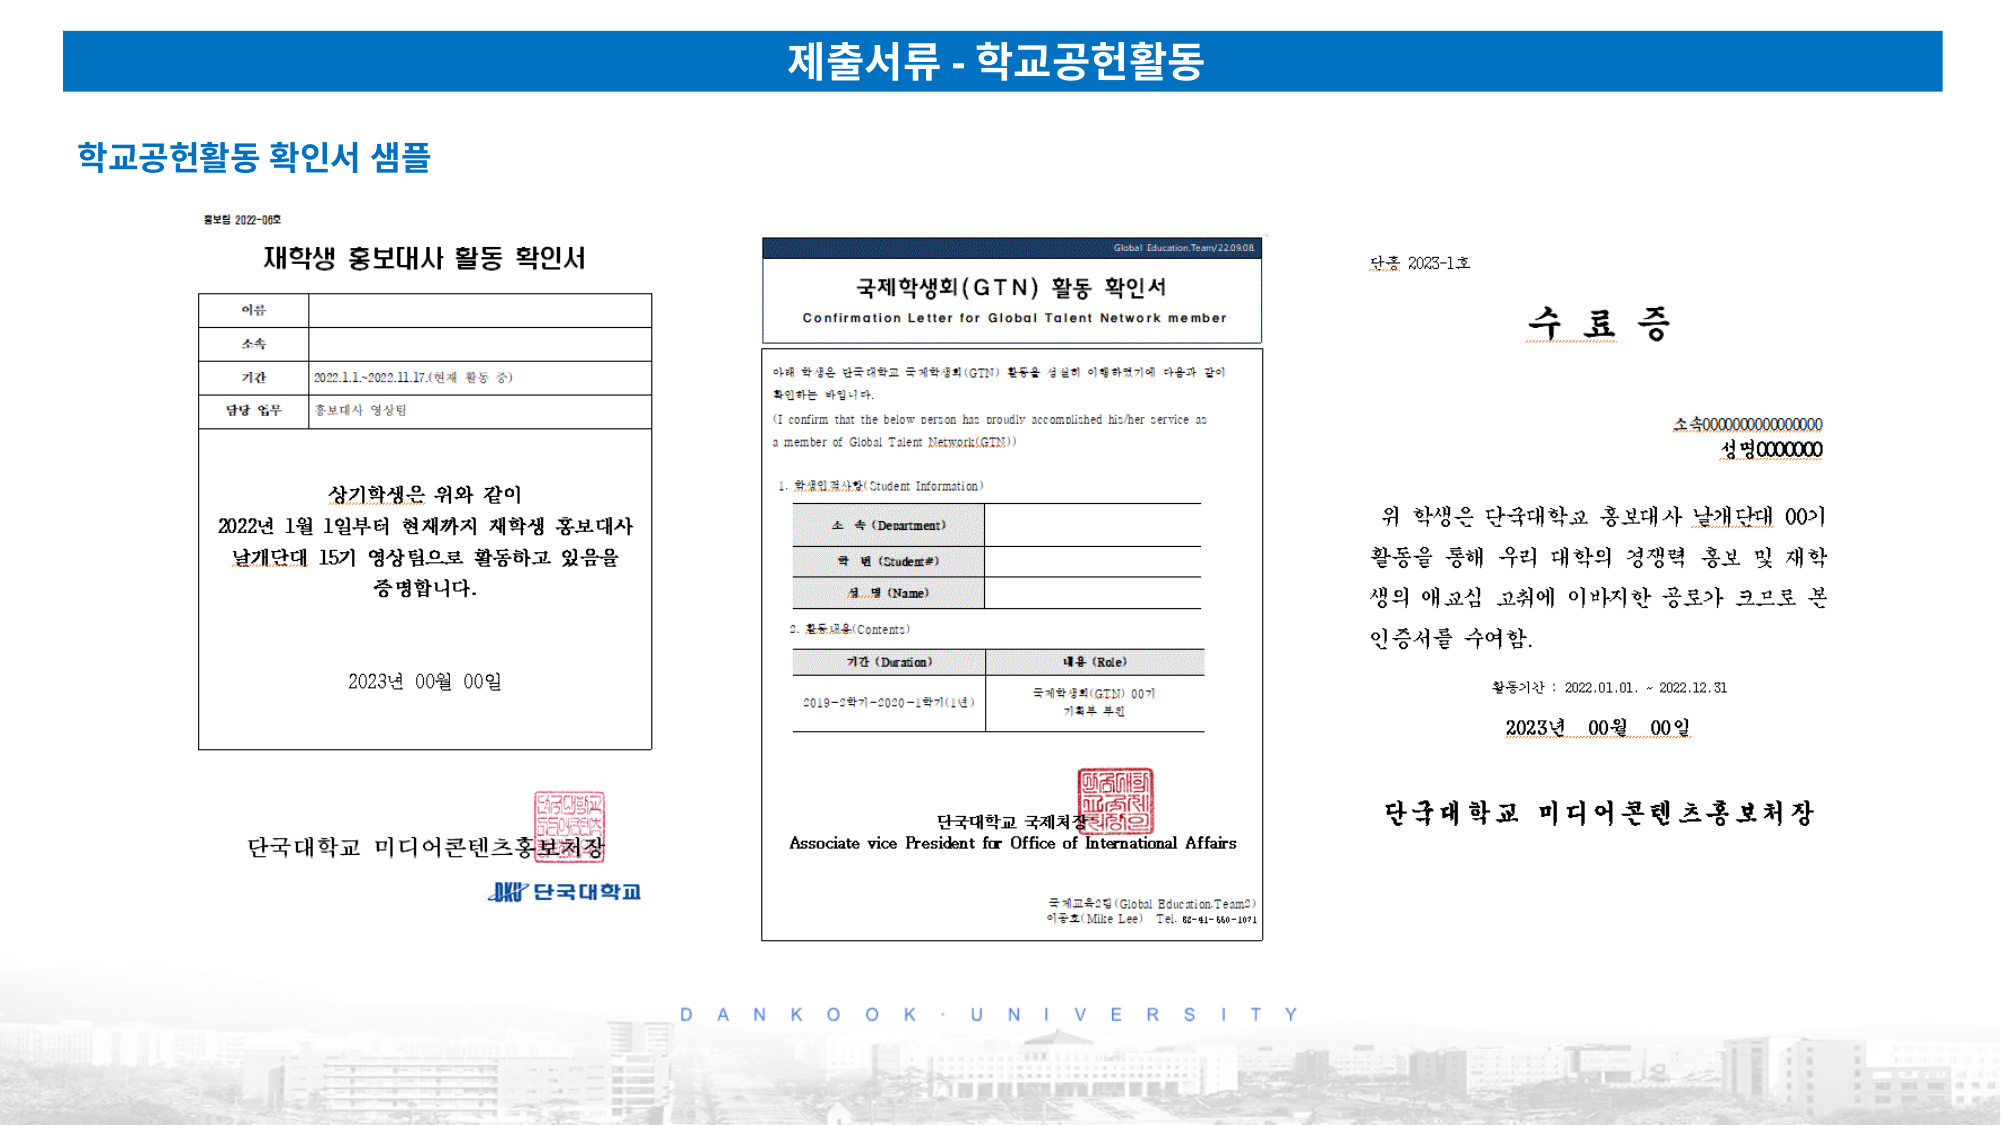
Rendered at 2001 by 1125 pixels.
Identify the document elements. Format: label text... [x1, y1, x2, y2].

text_box 학교공헌활동 확인서 샘플 [63, 129, 658, 184]
picture [0, 0, 2001, 1125]
text_box 제출서류-학교공헌활동 [62, 30, 1944, 93]
